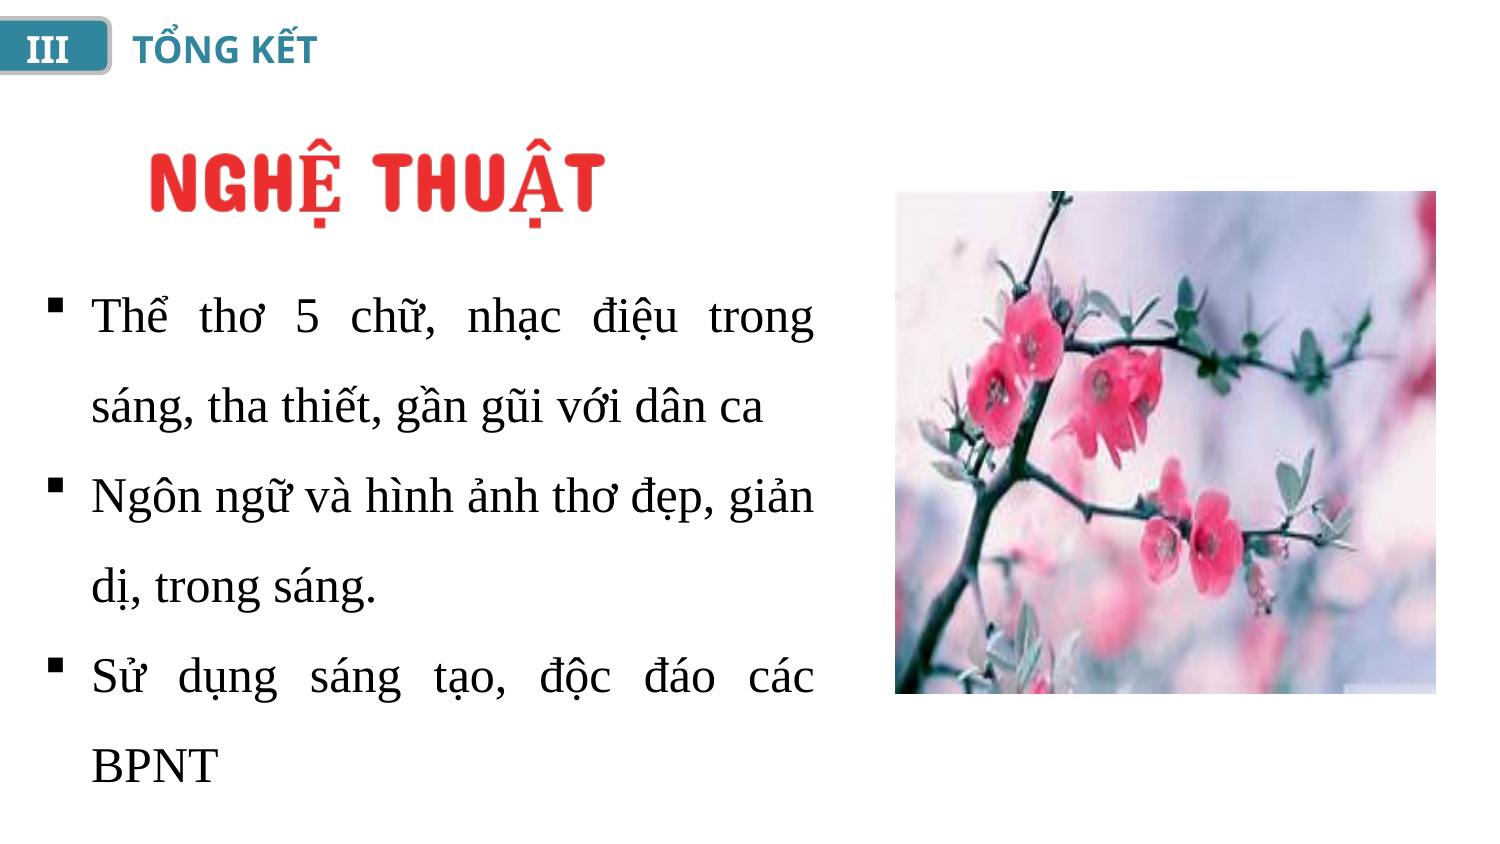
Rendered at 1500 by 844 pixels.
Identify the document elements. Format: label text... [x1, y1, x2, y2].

picture [895, 191, 1436, 694]
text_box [0, 18, 1152, 80]
picture [95, 102, 655, 281]
text_box Thể thơ 5 chữ, nhạc điệu trong sáng, tha thiết, gần gũi với dân ca Ngôn ngữ và hình ảnh thơ đẹp, giản dị, trong sáng. Sử dụng sáng tạo, độc đáo các BPNT [29, 244, 830, 800]
